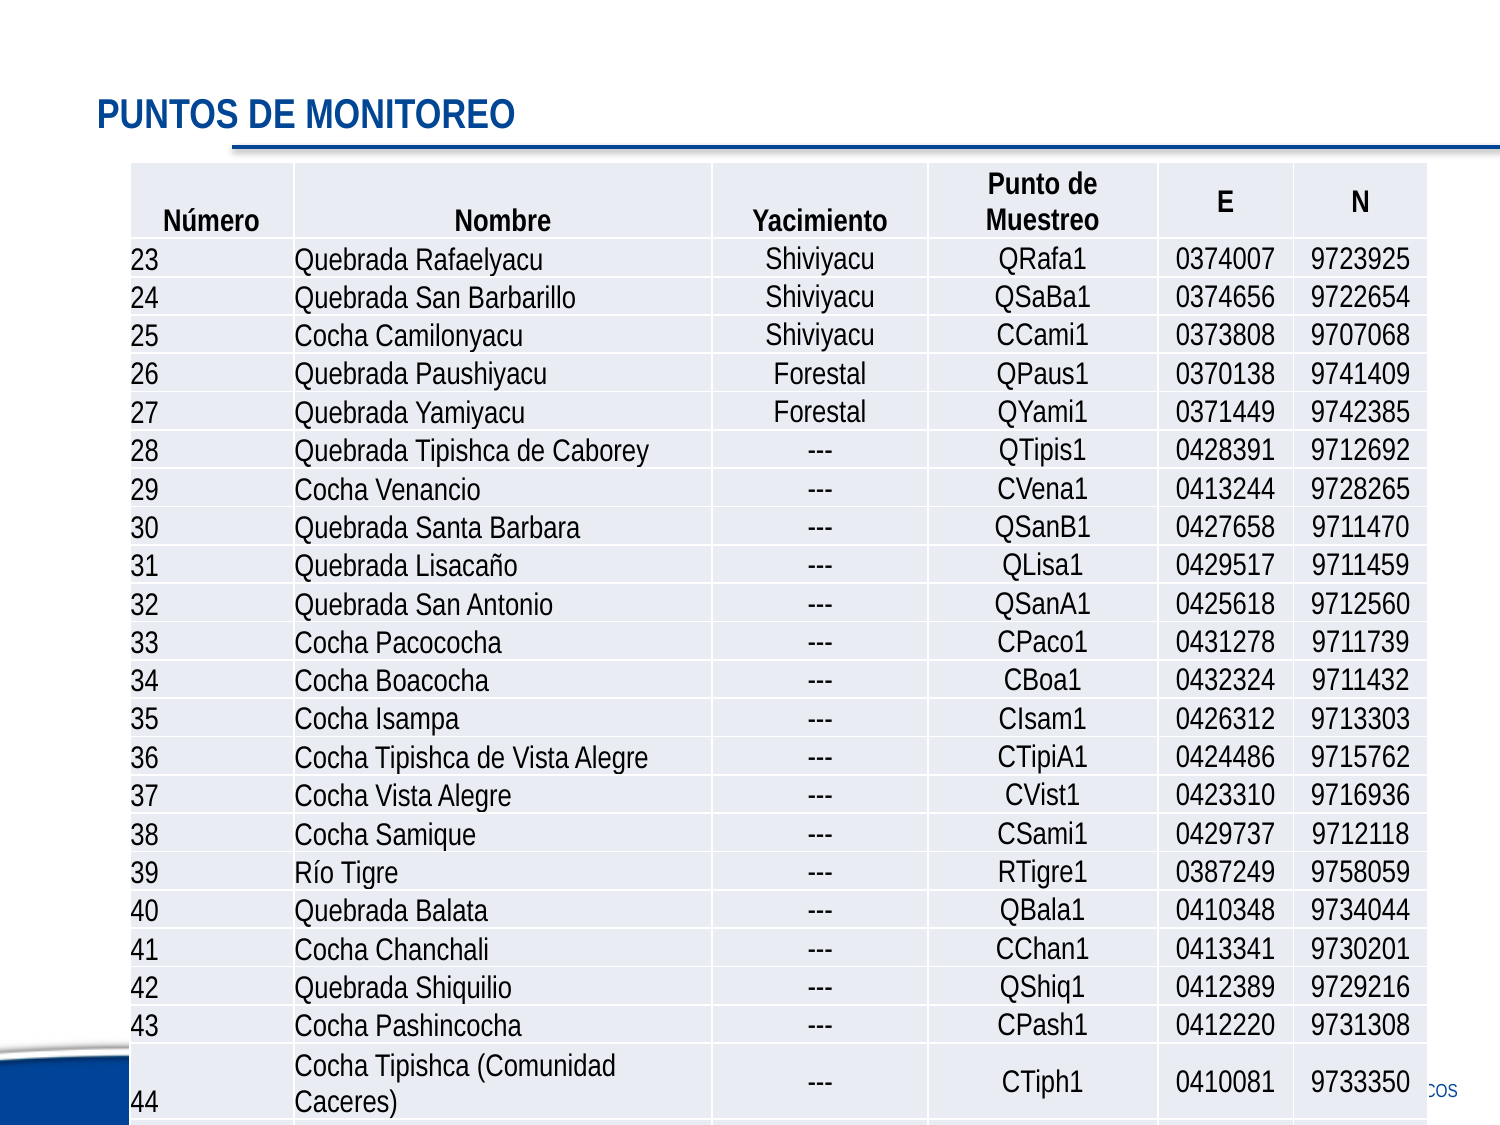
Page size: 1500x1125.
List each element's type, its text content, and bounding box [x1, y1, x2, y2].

table_cell 23 [131, 239, 293, 276]
table_cell --- [713, 622, 927, 659]
table_cell CTiph1 [929, 1044, 1157, 1118]
table_cell 9723925 [1294, 239, 1427, 276]
table_cell 0412220 [1159, 1006, 1293, 1042]
table_cell 0432324 [1159, 661, 1293, 697]
table_cell 9731308 [1294, 1006, 1427, 1042]
table_cell Quebrada Yamiyacu [295, 392, 711, 429]
table_cell 0427658 [1159, 507, 1293, 544]
table_cell 9731796 [1294, 1120, 1427, 1125]
table_cell QRafa1 [929, 239, 1157, 276]
table_cell 9728265 [1294, 469, 1427, 506]
table_cell 31 [131, 546, 293, 582]
table_cell --- [713, 737, 927, 774]
table_cell 0431278 [1159, 622, 1293, 659]
table_header Yacimiento [713, 163, 927, 237]
table_cell Quebrada Lisacaño [295, 546, 711, 582]
table_cell 0426312 [1159, 699, 1293, 736]
table_cell 0387249 [1159, 852, 1293, 889]
table_cell 9729216 [1294, 967, 1427, 1004]
table_cell QPaus1 [929, 354, 1157, 391]
table_cell 0412389 [1159, 967, 1293, 1004]
table_cell QYami1 [929, 392, 1157, 429]
table_cell 30 [131, 507, 293, 544]
table_cell 41 [131, 929, 293, 966]
table_cell CPash1 [929, 1006, 1157, 1042]
table_cell 9707068 [1294, 316, 1427, 352]
table_cell Quebrada San Antonio [295, 584, 711, 621]
text_box DIRECCIÓN DE GESTIÓN DE CALIDAD DE LOS RECURSOS HÍDRICOS [1429, 1071, 1473, 1110]
table_cell 0410348 [1159, 891, 1293, 927]
table_cell Cocha Tipishca de Vista Alegre [295, 737, 711, 774]
table_cell Río Tigre [295, 852, 711, 889]
table_cell 27 [131, 392, 293, 429]
table_cell CBoa1 [929, 661, 1157, 697]
table_cell 9741409 [1294, 354, 1427, 391]
table_cell 0374007 [1159, 239, 1293, 276]
table_cell CTipiA1 [929, 737, 1157, 774]
table_cell 34 [131, 661, 293, 697]
table_cell QSanB1 [929, 507, 1157, 544]
table_cell 39 [131, 852, 293, 889]
table_cell 45 [131, 1120, 293, 1125]
table_cell 37 [131, 776, 293, 812]
table_cell Quebrada Tipishca de Caborey [295, 431, 711, 467]
table_cell Quebrada Paushiyacu [295, 354, 711, 391]
table_cell 9716936 [1294, 776, 1427, 812]
table_cell Shiviyacu [713, 278, 927, 314]
table_cell 9711459 [1294, 546, 1427, 582]
table_cell 9711432 [1294, 661, 1427, 697]
table_cell 0373808 [1159, 316, 1293, 352]
table_cell QBala1 [929, 891, 1157, 927]
table_header Número [131, 163, 293, 237]
table_cell 0410081 [1159, 1044, 1293, 1118]
table_cell Cocha Pacococha [295, 622, 711, 659]
table_cell QBanc1 [929, 1120, 1157, 1125]
table_cell Cocha Vista Alegre [295, 776, 711, 812]
table_cell Cocha Venancio [295, 469, 711, 506]
table_cell Cocha Camilonyacu [295, 316, 711, 352]
table_cell 9730201 [1294, 929, 1427, 966]
table_cell Cocha Chanchali [295, 929, 711, 966]
table_cell --- [713, 431, 927, 467]
picture [0, 0, 1500, 1125]
table_cell 0371449 [1159, 392, 1293, 429]
table_cell CSami1 [929, 814, 1157, 851]
table_cell 9712692 [1294, 431, 1427, 467]
table_cell --- [713, 661, 927, 697]
table_cell RTigre1 [929, 852, 1157, 889]
table_cell 9722654 [1294, 278, 1427, 314]
table_cell --- [713, 929, 927, 966]
table_cell --- [713, 584, 927, 621]
table_cell --- [713, 469, 927, 506]
table_cell Cocha Samique [295, 814, 711, 851]
table_cell --- [713, 1120, 927, 1125]
table_cell Quebrada San Barbarillo [295, 278, 711, 314]
table_cell 0424486 [1159, 737, 1293, 774]
table_cell Shiviyacu [713, 316, 927, 352]
table_cell QSaBa1 [929, 278, 1157, 314]
table_cell 33 [131, 622, 293, 659]
table_cell 0413341 [1159, 929, 1293, 966]
table_cell 9711739 [1294, 622, 1427, 659]
table_cell 36 [131, 737, 293, 774]
table_cell QLisa1 [929, 546, 1157, 582]
table_cell 43 [131, 1006, 293, 1042]
table_cell 9712560 [1294, 584, 1427, 621]
table_cell --- [713, 776, 927, 812]
table_cell CVist1 [929, 776, 1157, 812]
text_box PUNTOS DE MONITOREO [82, 79, 1377, 145]
table_cell Forestal [713, 354, 927, 391]
table_header N [1294, 163, 1427, 237]
table_cell --- [713, 967, 927, 1004]
table_header Nombre [295, 163, 711, 237]
table_cell CCami1 [929, 316, 1157, 352]
table_cell 9734044 [1294, 891, 1427, 927]
table_cell Cocha Isampa [295, 699, 711, 736]
table_cell 28 [131, 431, 293, 467]
table_cell 25 [131, 316, 293, 352]
table_cell QShiq1 [929, 967, 1157, 1004]
table_cell --- [713, 1044, 927, 1118]
table_cell Quebrada Rafaelyacu [295, 239, 711, 276]
table_cell Cocha Boacocha [295, 661, 711, 697]
table_cell Forestal [713, 392, 927, 429]
table_cell --- [713, 852, 927, 889]
table_cell 32 [131, 584, 293, 621]
table_cell --- [713, 507, 927, 544]
table_cell 26 [131, 354, 293, 391]
table_cell CPaco1 [929, 622, 1157, 659]
table_header E [1159, 163, 1293, 237]
table_cell --- [713, 891, 927, 927]
table_cell Shiviyacu [713, 239, 927, 276]
table_cell QSanA1 [929, 584, 1157, 621]
table_cell 40 [131, 891, 293, 927]
table_cell 9715762 [1294, 737, 1427, 774]
table_cell 44 [131, 1044, 293, 1118]
table_cell Cocha Pashincocha [295, 1006, 711, 1042]
table_cell 0429517 [1159, 546, 1293, 582]
table_cell CVena1 [929, 469, 1157, 506]
table_cell Quebrada Balata [295, 891, 711, 927]
table_cell 0374656 [1159, 278, 1293, 314]
table_cell --- [713, 546, 927, 582]
table_cell CChan1 [929, 929, 1157, 966]
table_cell --- [713, 1006, 927, 1042]
table_cell 38 [131, 814, 293, 851]
table_cell Cocha Tipishca (Comunidad Caceres) [295, 1044, 711, 1118]
table_cell 9733350 [1294, 1044, 1427, 1118]
table_cell Quebrada Shiquilio [295, 967, 711, 1004]
table_cell 9713303 [1294, 699, 1427, 736]
table_cell 24 [131, 278, 293, 314]
table_cell QTipis1 [929, 431, 1157, 467]
table_cell 0428391 [1159, 431, 1293, 467]
table_cell Quebrada Santa Barbara [295, 507, 711, 544]
table_cell CIsam1 [929, 699, 1157, 736]
table_cell --- [713, 814, 927, 851]
table_cell 0413244 [1159, 469, 1293, 506]
table_cell 0423310 [1159, 776, 1293, 812]
table_cell --- [713, 699, 927, 736]
table_cell 0425618 [1159, 584, 1293, 621]
table_cell 9711470 [1294, 507, 1427, 544]
table_cell 0409661 [1159, 1120, 1293, 1125]
table_cell 42 [131, 967, 293, 1004]
table_cell 9742385 [1294, 392, 1427, 429]
table_cell 29 [131, 469, 293, 506]
table_cell 0429737 [1159, 814, 1293, 851]
table_cell 0370138 [1159, 354, 1293, 391]
table_cell 9712118 [1294, 814, 1427, 851]
table_cell 9758059 [1294, 852, 1427, 889]
table_cell 35 [131, 699, 293, 736]
table_header Punto de Muestreo [929, 163, 1157, 237]
table_cell Quebrada Bancal [295, 1120, 711, 1125]
